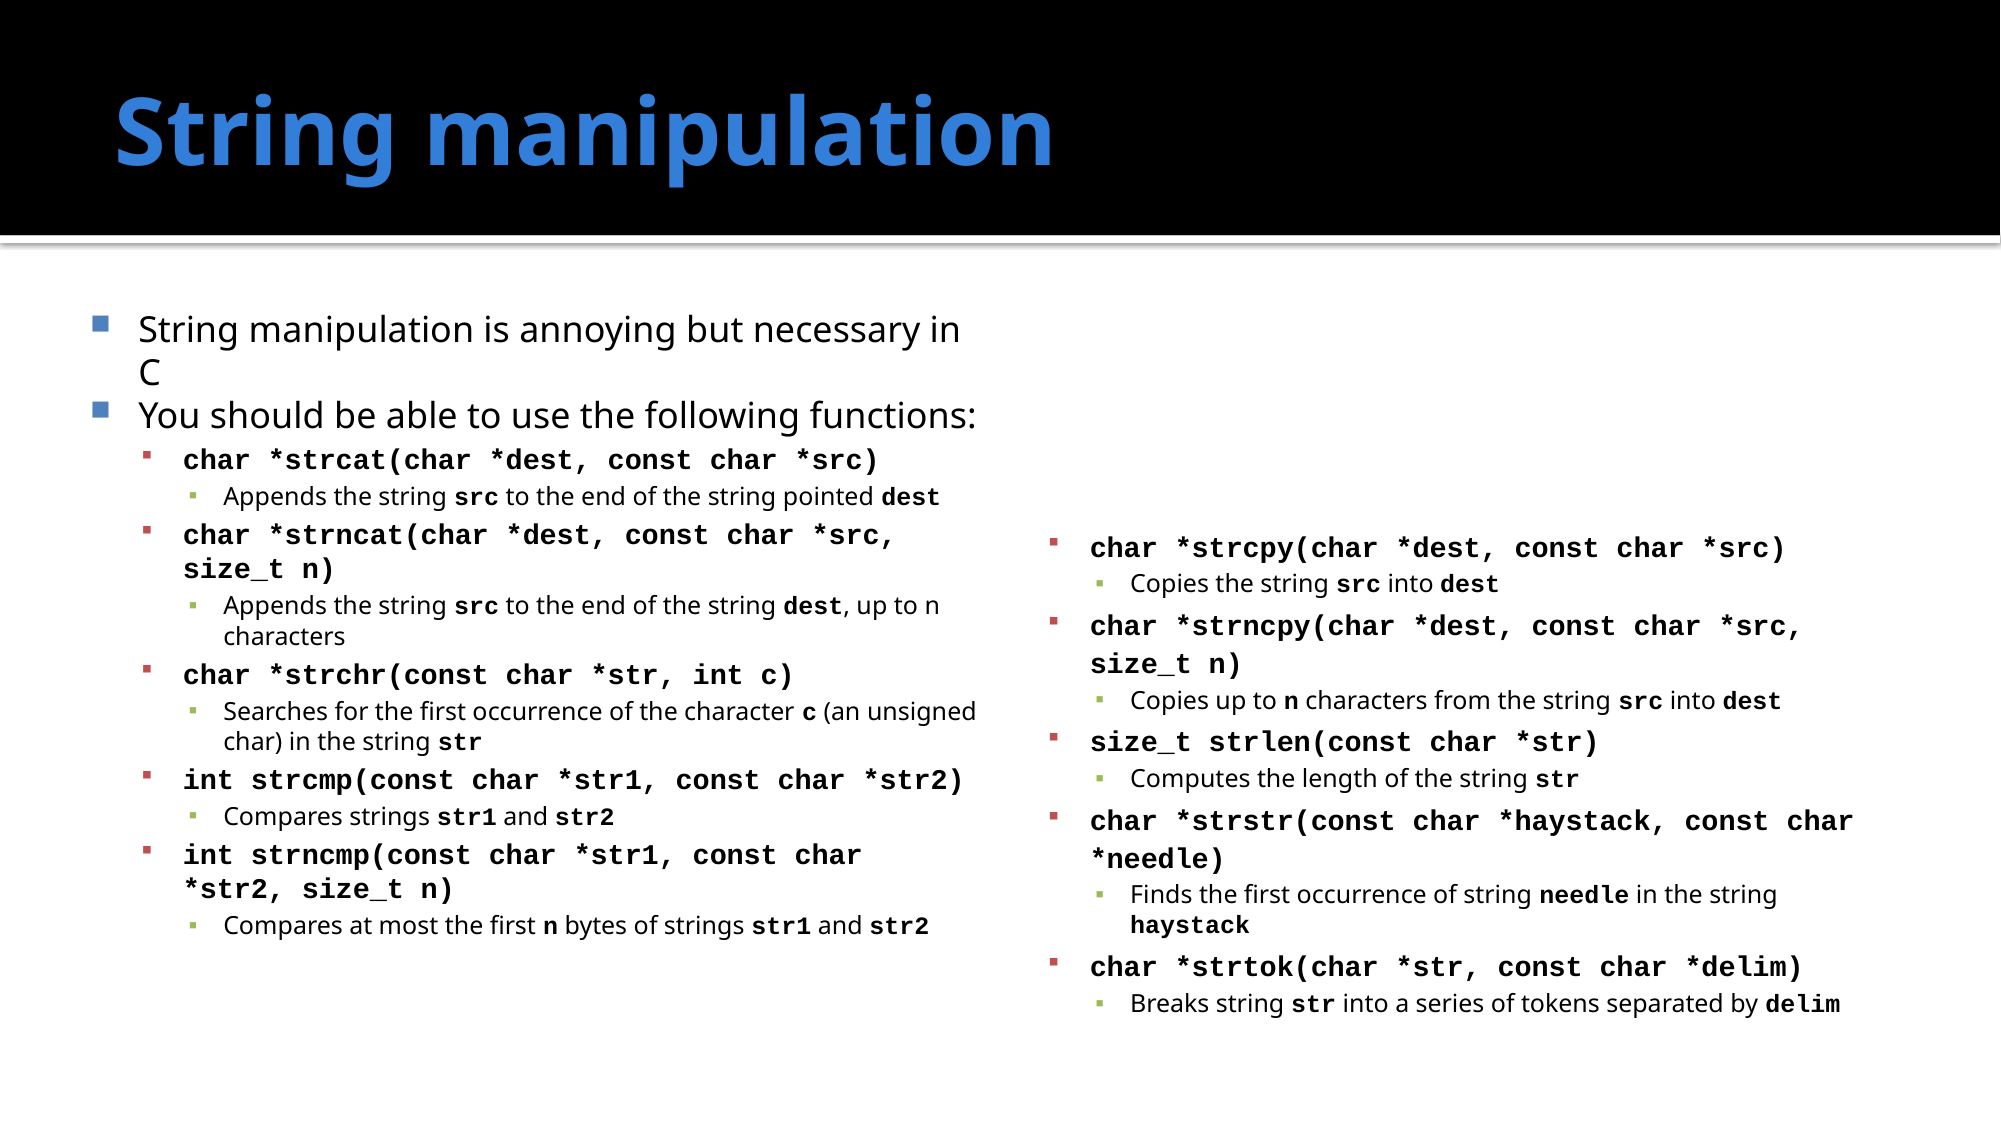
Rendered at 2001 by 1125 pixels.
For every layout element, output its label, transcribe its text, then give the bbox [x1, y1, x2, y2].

title String manipulation [99, 25, 1900, 231]
list String manipulation is annoying but necessary in C You should be able to use the following functions: char *strcat(char *dest, const char *src) Appends the string src to the end of the string pointed dest char *strncat(char *dest, const char *src, size_t n) Appends the string src to the end of the string dest, up to n characters char *strchr(const char *str, int c) Searches for the first occurrence of the character c (an unsigned char) in the string str int strcmp(const char *str1, const char *str2) Compares strings str1 and str2 int strncmp(const char *str1, const char *str2, size_t n) Compares at most the first n bytes of strings str1 and str2 char *strcpy(char *dest, const char *src) Copies the string src into dest char *strncpy(char *dest, const char *src, size_t n) Copies up to n characters from the string src into dest size_t strlen(const char *str) Computes the length of the string str char *strstr(const char *haystack, const char *needle) Finds the first occurrence of string needle in the string haystack char *strtok(char *str, const char *delim) Breaks string str into a series of tokens separated by delim [62, 291, 1900, 1125]
